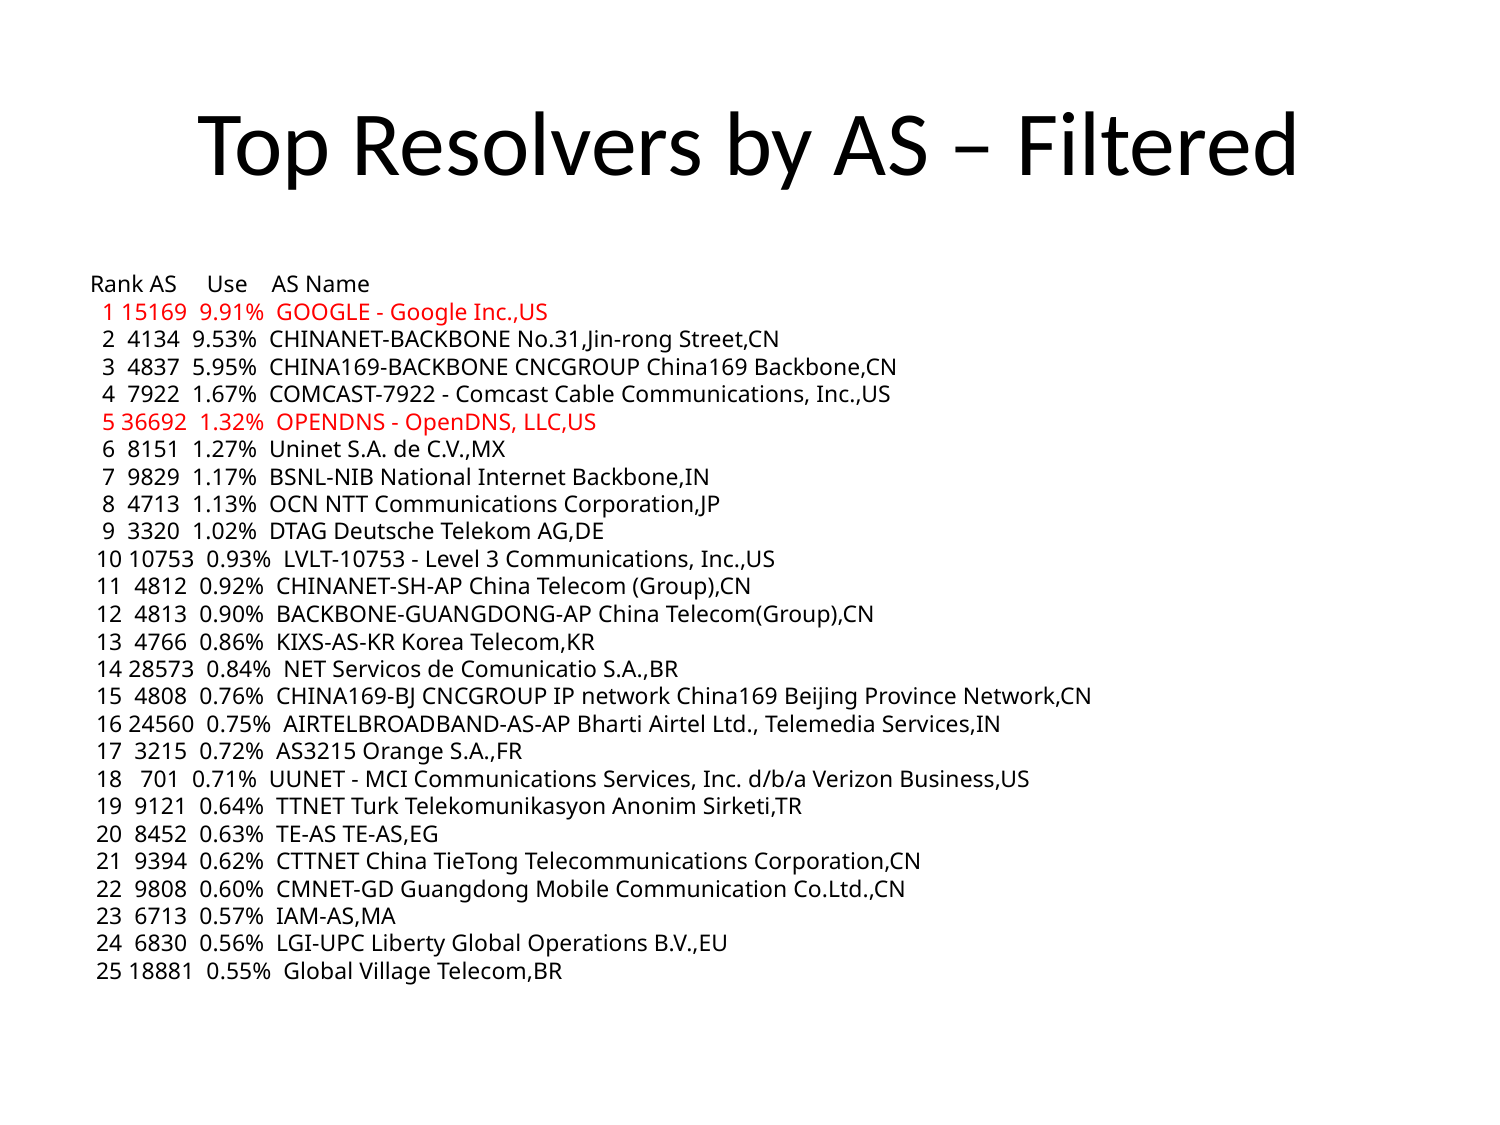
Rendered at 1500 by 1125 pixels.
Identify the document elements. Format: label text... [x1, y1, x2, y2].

list Rank AS Use AS Name 1 15169 9.91% GOOGLE - Google Inc.,US 2 4134 9.53% CHINANET-BACKBONE No.31,Jin-rong Street,CN 3 4837 5.95% CHINA169-BACKBONE CNCGROUP China169 Backbone,CN 4 7922 1.67% COMCAST-7922 - Comcast Cable Communications, Inc.,US 5 36692 1.32% OPENDNS - OpenDNS, LLC,US 6 8151 1.27% Uninet S.A. de C.V.,MX 7 9829 1.17% BSNL-NIB National Internet Backbone,IN 8 4713 1.13% OCN NTT Communications Corporation,JP 9 3320 1.02% DTAG Deutsche Telekom AG,DE 10 10753 0.93% LVLT-10753 - Level 3 Communications, Inc.,US 11 4812 0.92% CHINANET-SH-AP China Telecom (Group),CN 12 4813 0.90% BACKBONE-GUANGDONG-AP China Telecom(Group),CN 13 4766 0.86% KIXS-AS-KR Korea Telecom,KR 14 28573 0.84% NET Servicos de Comunicatio S.A.,BR 15 4808 0.76% CHINA169-BJ CNCGROUP IP network China169 Beijing Province Network,CN 16 24560 0.75% AIRTELBROADBAND-AS-AP Bharti Airtel Ltd., Telemedia Services,IN 17 3215 0.72% AS3215 Orange S.A.,FR 18 701 0.71% UUNET - MCI Communications Services, Inc. d/b/a Verizon Business,US 19 9121 0.64% TTNET Turk Telekomunikasyon Anonim Sirketi,TR 20 8452 0.63% TE-AS TE-AS,EG 21 9394 0.62% CTTNET China TieTong Telecommunications Corporation,CN 22 9808 0.60% CMNET-GD Guangdong Mobile Communication Co.Ltd.,CN 23 6713 0.57% IAM-AS,MA 24 6830 0.56% LGI-UPC Liberty Global Operations B.V.,EU 25 18881 0.55% Global Village Telecom,BR [75, 262, 1425, 1005]
title Top Resolvers by AS – Filtered [75, 45, 1425, 233]
